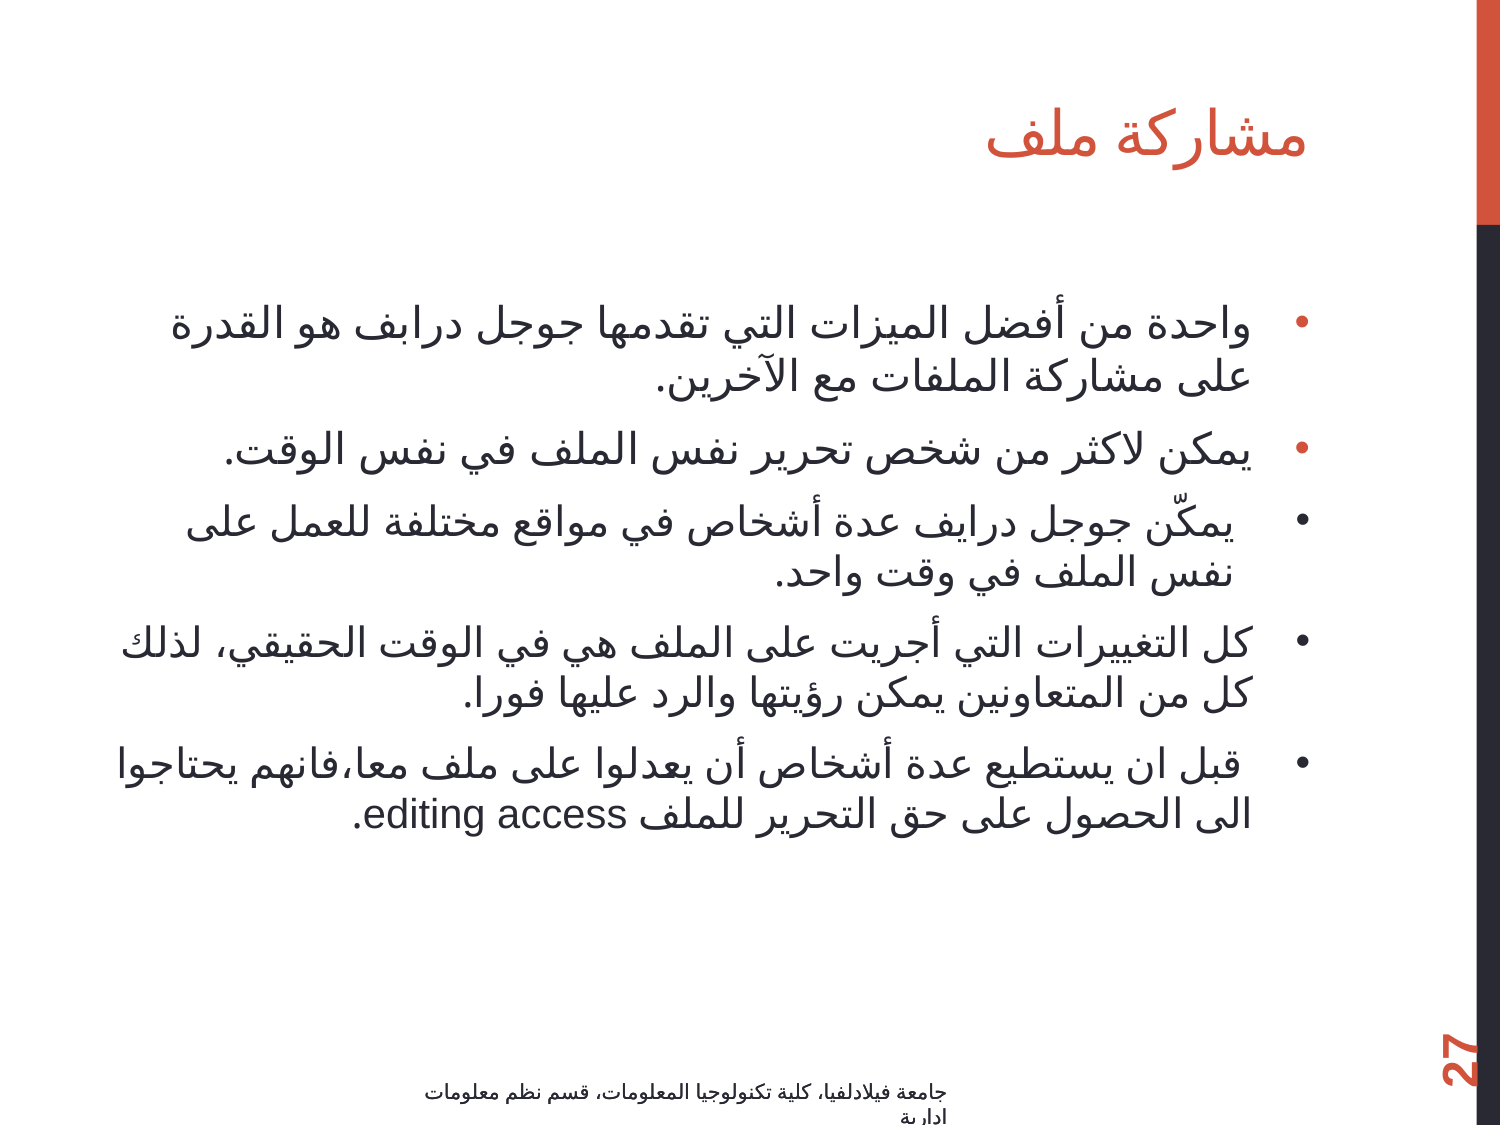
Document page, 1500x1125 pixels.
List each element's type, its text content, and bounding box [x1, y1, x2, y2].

title مشاركة ملف [75, 24, 1325, 250]
slide_number 27 [1427, 887, 1488, 1104]
list واحدة من أفضل الميزات التي تقدمها جوجل درابف هو القدرة على مشاركة الملفات مع الآخرين. يمكن لاكثر من شخص تحرير نفس الملف في نفس الوقت. يمكّن جوجل درايف عدة أشخاص في مواقع مختلفة للعمل على نفس الملف في وقت واحد. كل التغييرات التي أجريت على الملف هي في الوقت الحقيقي، لذلك كل من المتعاونين يمكن رؤيتها والرد عليها فورا. قبل ان يستطيع عدة أشخاص أن يعدلوا على ملف معا،فانهم يحتاجوا الى الحصول على حق التحرير للملف editing access. [75, 287, 1325, 1005]
